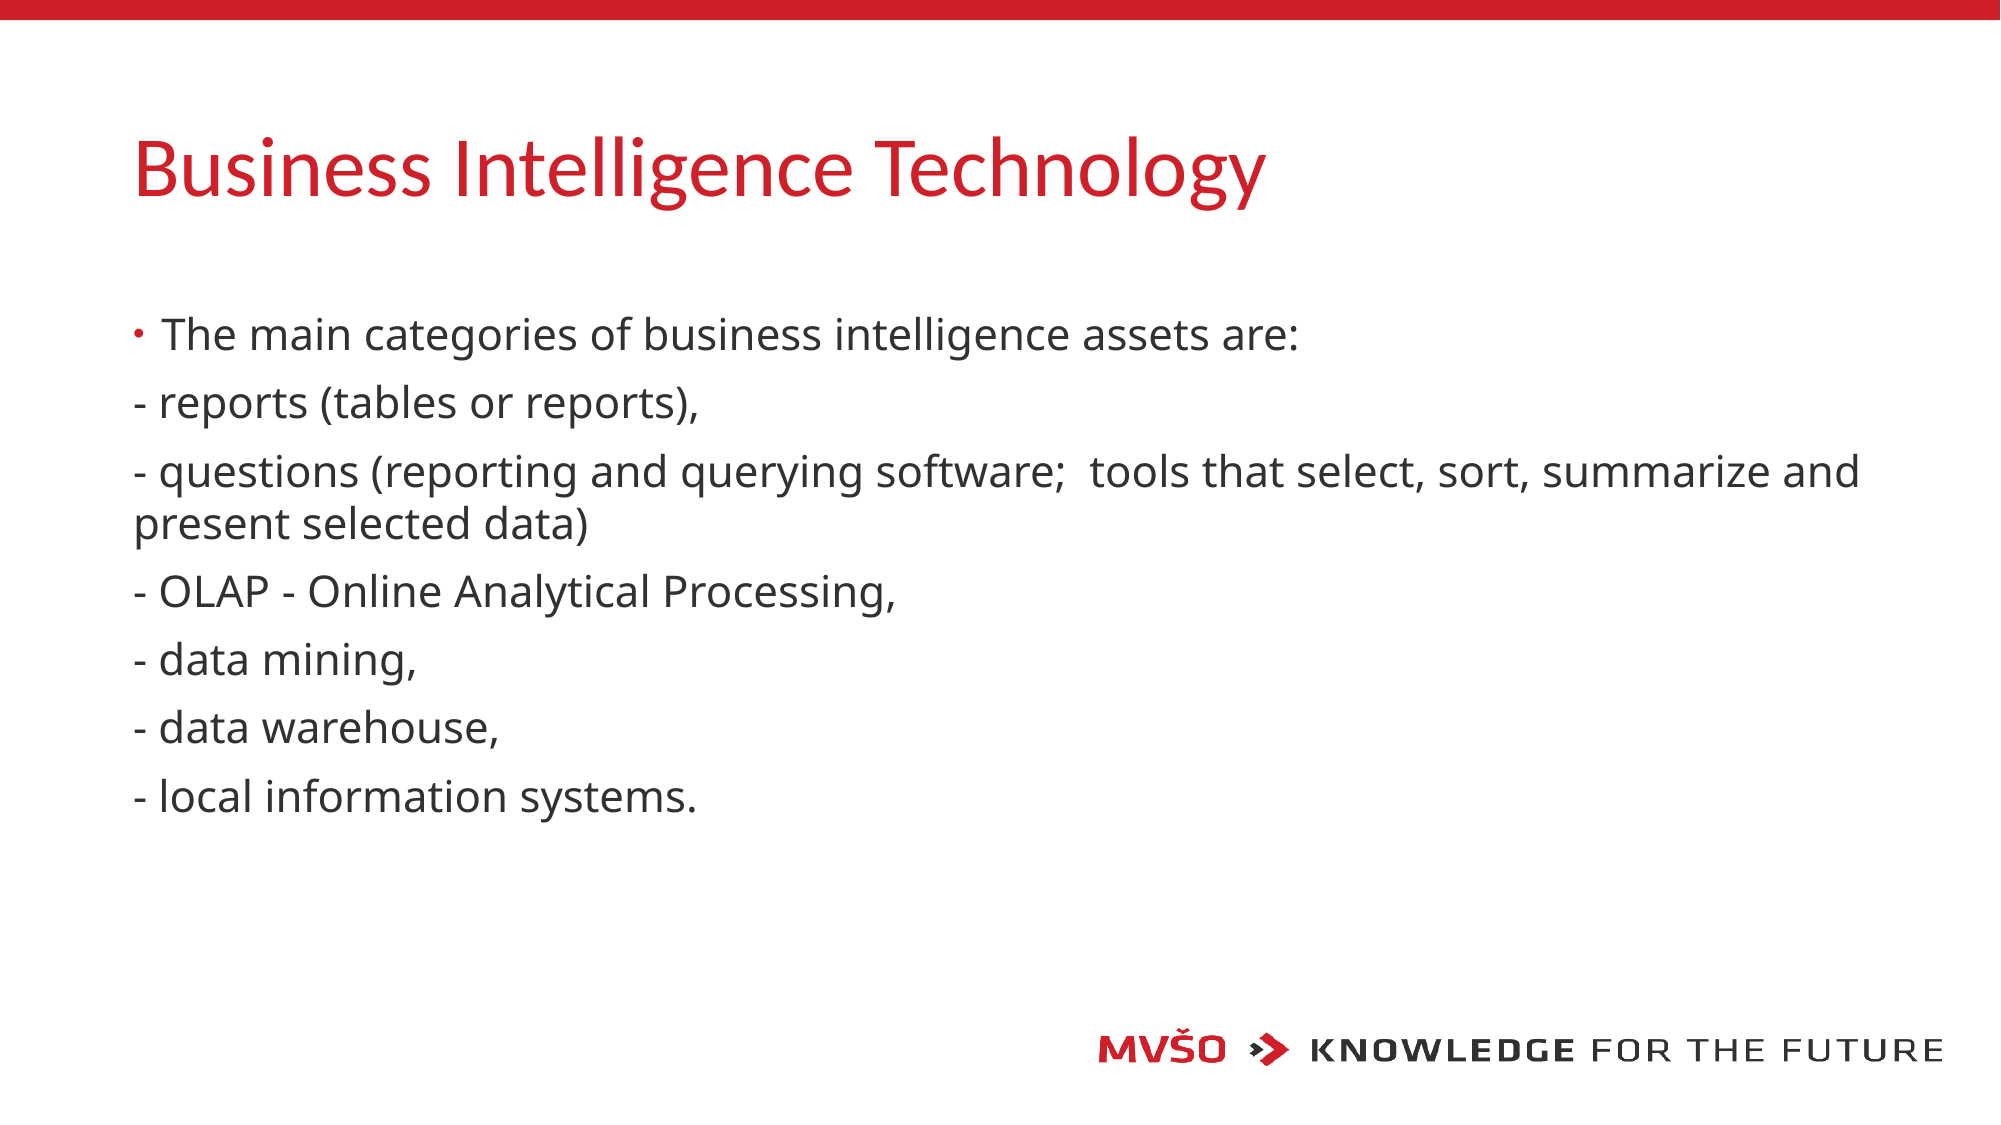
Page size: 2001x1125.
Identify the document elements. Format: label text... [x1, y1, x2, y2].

picture [1099, 1028, 1942, 1066]
title Business Intelligence Technology [118, 59, 1882, 278]
list The main categories of business intelligence assets are: - reports (tables or reports), - questions (reporting and querying software; tools that select, sort, summarize and present selected data) - OLAP - Online Analytical Processing, - data mining, - data warehouse, - local information systems. [118, 299, 1882, 969]
